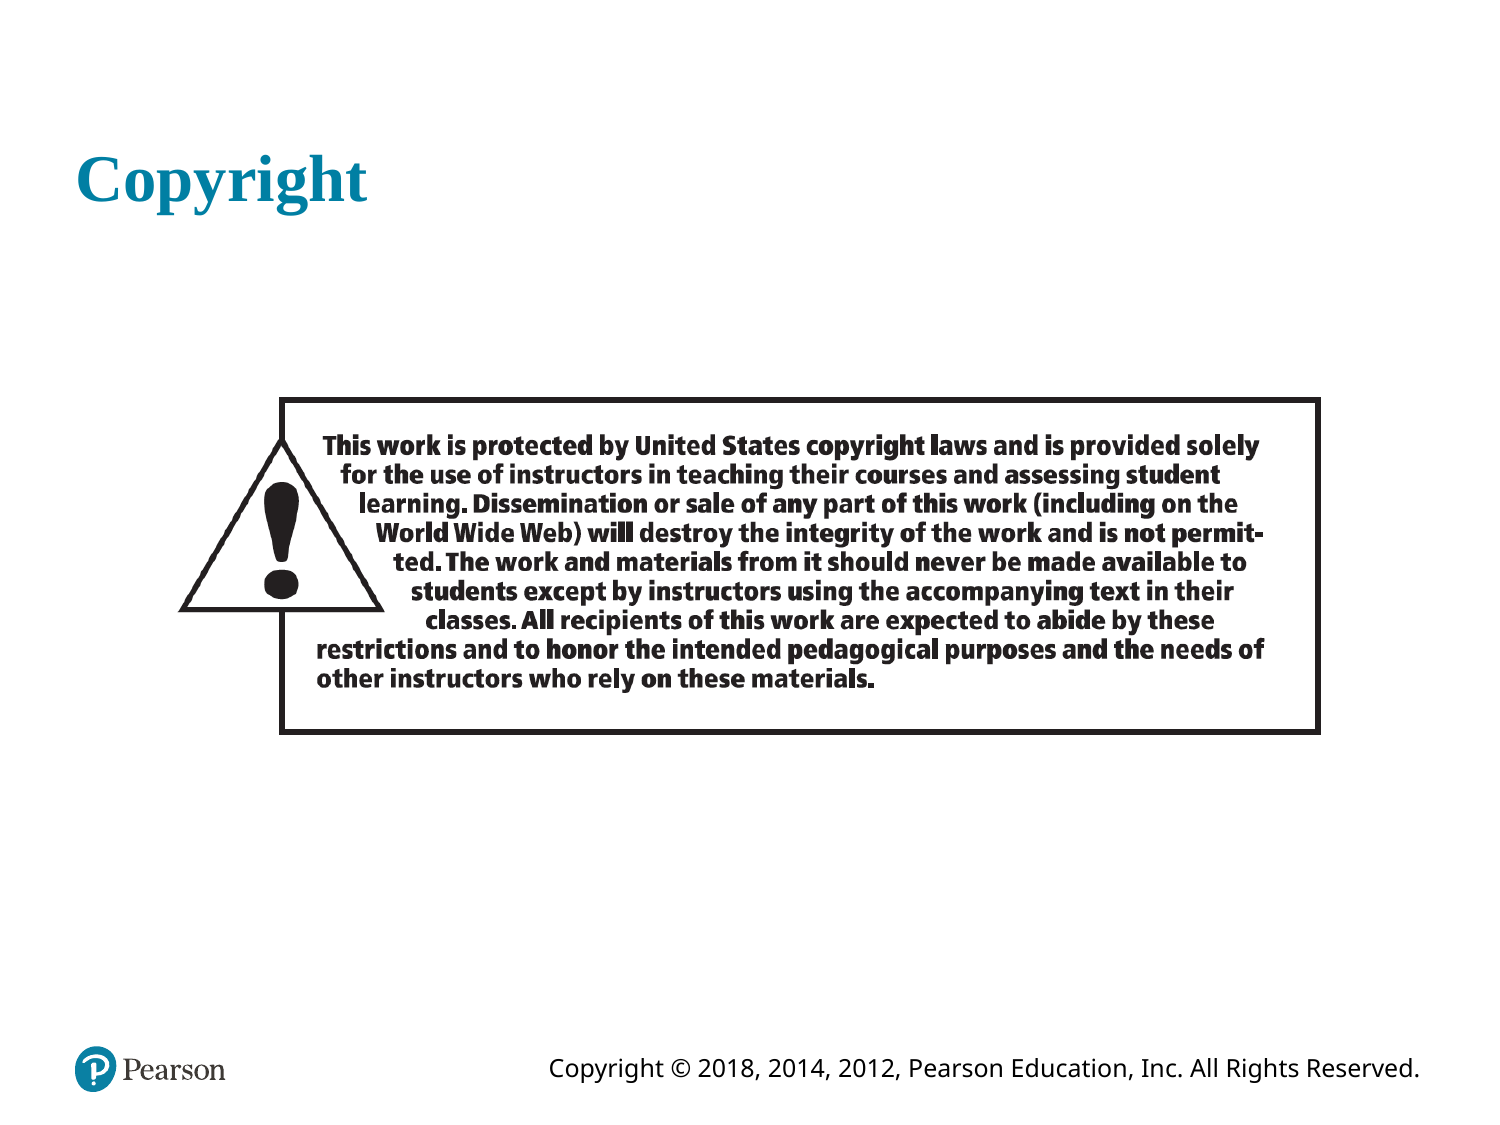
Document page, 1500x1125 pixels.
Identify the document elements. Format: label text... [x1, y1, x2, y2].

title Copyright [75, 35, 1425, 216]
picture [168, 374, 1332, 751]
